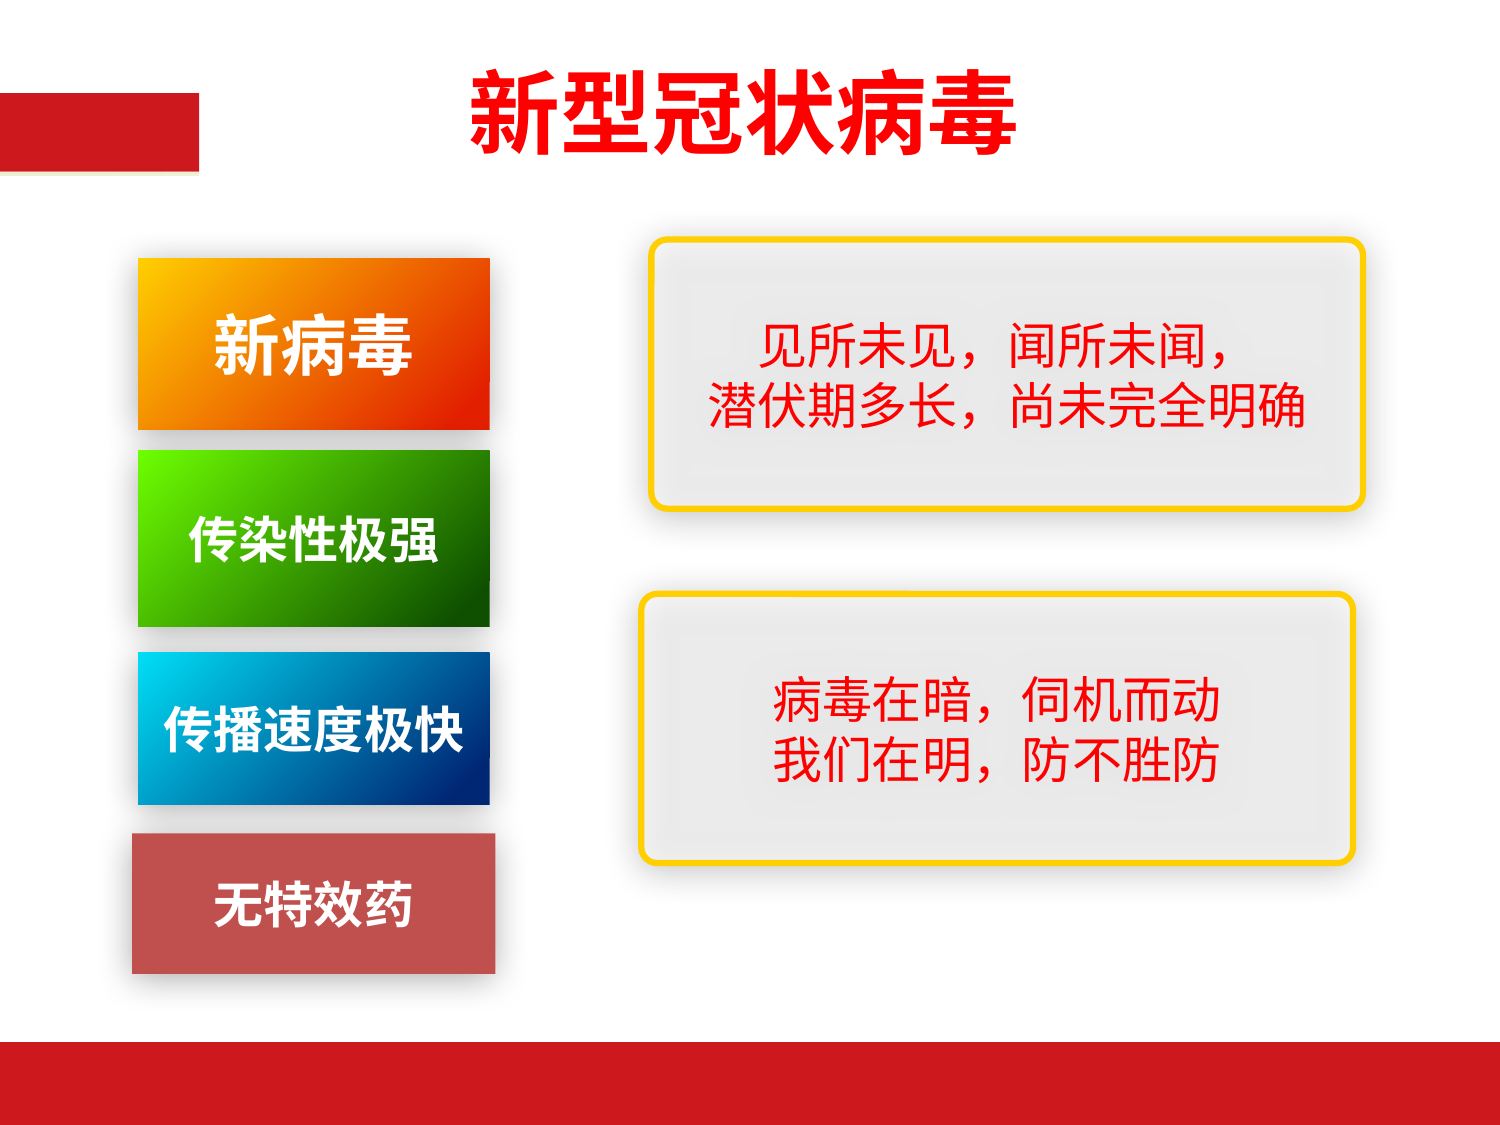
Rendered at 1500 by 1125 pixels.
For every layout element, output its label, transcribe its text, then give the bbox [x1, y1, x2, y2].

text_box 新病毒 [137, 258, 490, 430]
title 新型冠状病毒 [204, 16, 1284, 205]
text_box 传染性极强 [137, 450, 490, 627]
text_box 传播速度极快 [137, 652, 490, 806]
picture [0, 1042, 1500, 1125]
text_box 病毒在暗，伺机而动 我们在明，防不胜防 [640, 593, 1354, 864]
picture [0, 93, 200, 176]
text_box 见所未见，闻所未闻， 潜伏期多长，尚未完全明确 [650, 238, 1364, 510]
text_box 无特效药 [131, 833, 496, 975]
